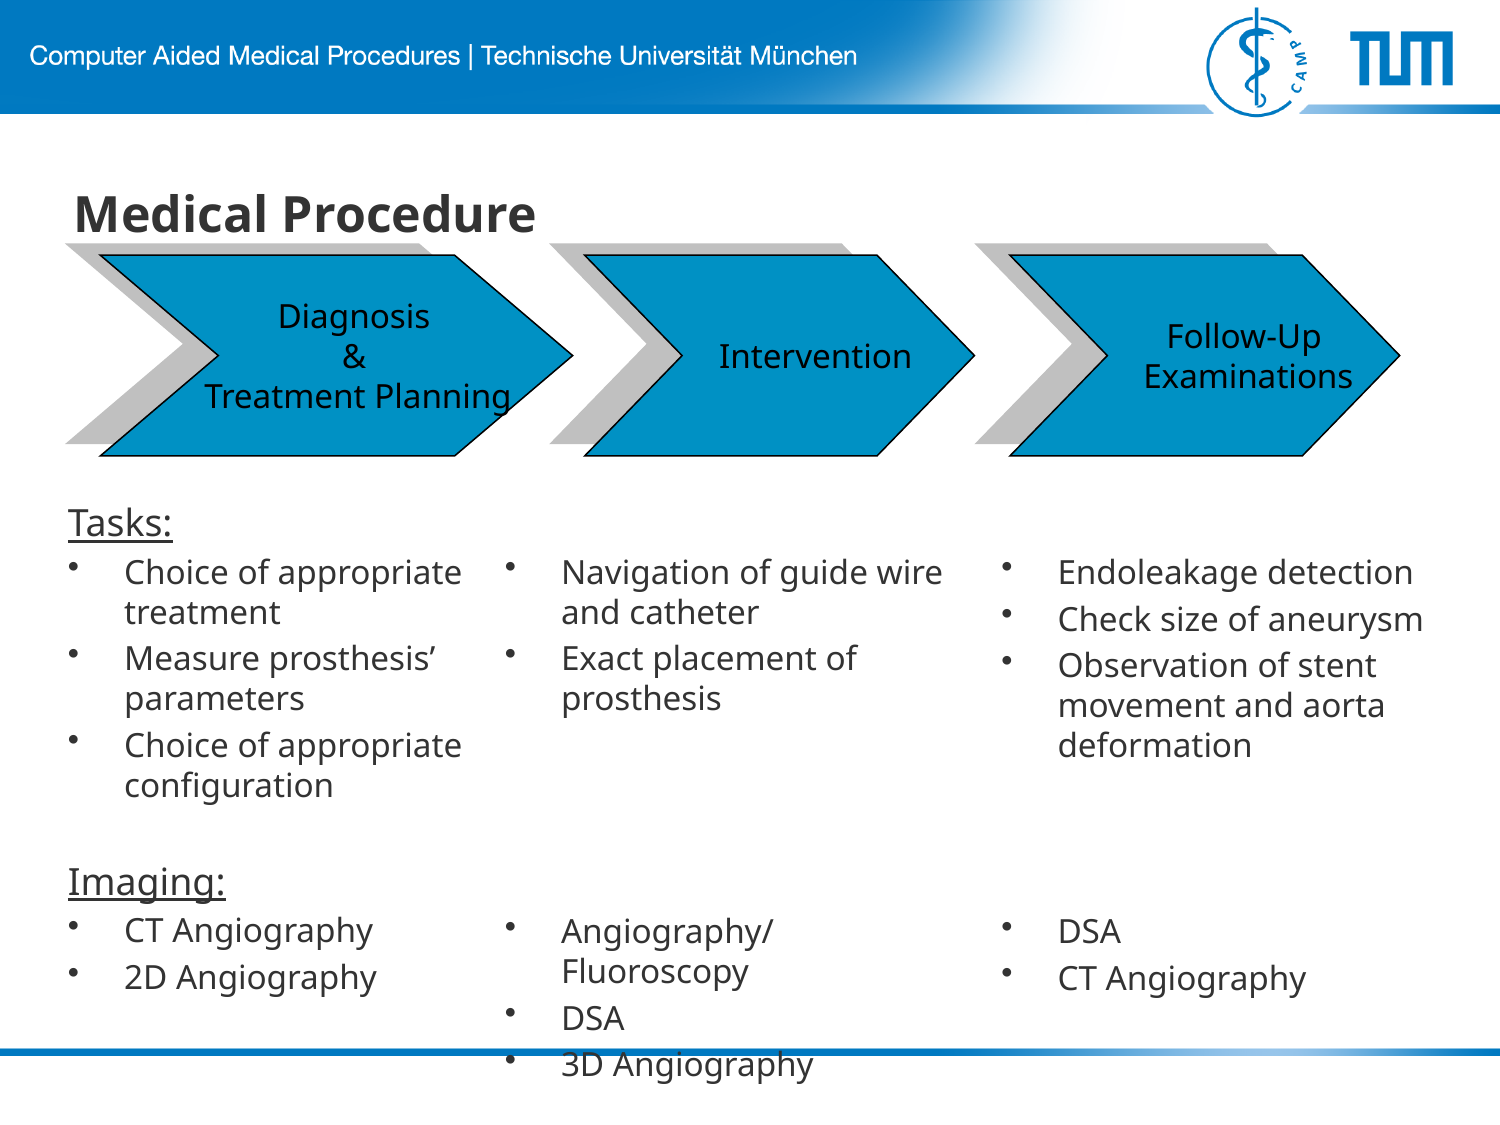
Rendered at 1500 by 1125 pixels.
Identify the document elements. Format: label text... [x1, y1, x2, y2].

text_box Endoleakage detection Check size of aneurysm Observation of stent movement and aorta deformation DSA CT Angiography [986, 491, 1459, 1047]
picture [0, 0, 1500, 1125]
text_box Diagnosis & Treatment Planning [100, 255, 573, 456]
text_box [64, 243, 433, 445]
title Medical Procedure [58, 149, 1442, 251]
text_box Tasks: Choice of appropriate treatment Measure prosthesis’ parameters Choice of appropriate configuration Imaging: CT Angiography 2D Angiography [53, 491, 490, 1035]
text_box [549, 243, 853, 445]
text_box [974, 243, 1279, 445]
text_box Follow-Up Examinations [1009, 255, 1400, 456]
text_box Intervention [584, 255, 975, 456]
text_box Navigation of guide wire and catheter Exact placement of prosthesis Angiography/Fluoroscopy DSA 3D Angiography [490, 491, 963, 1047]
